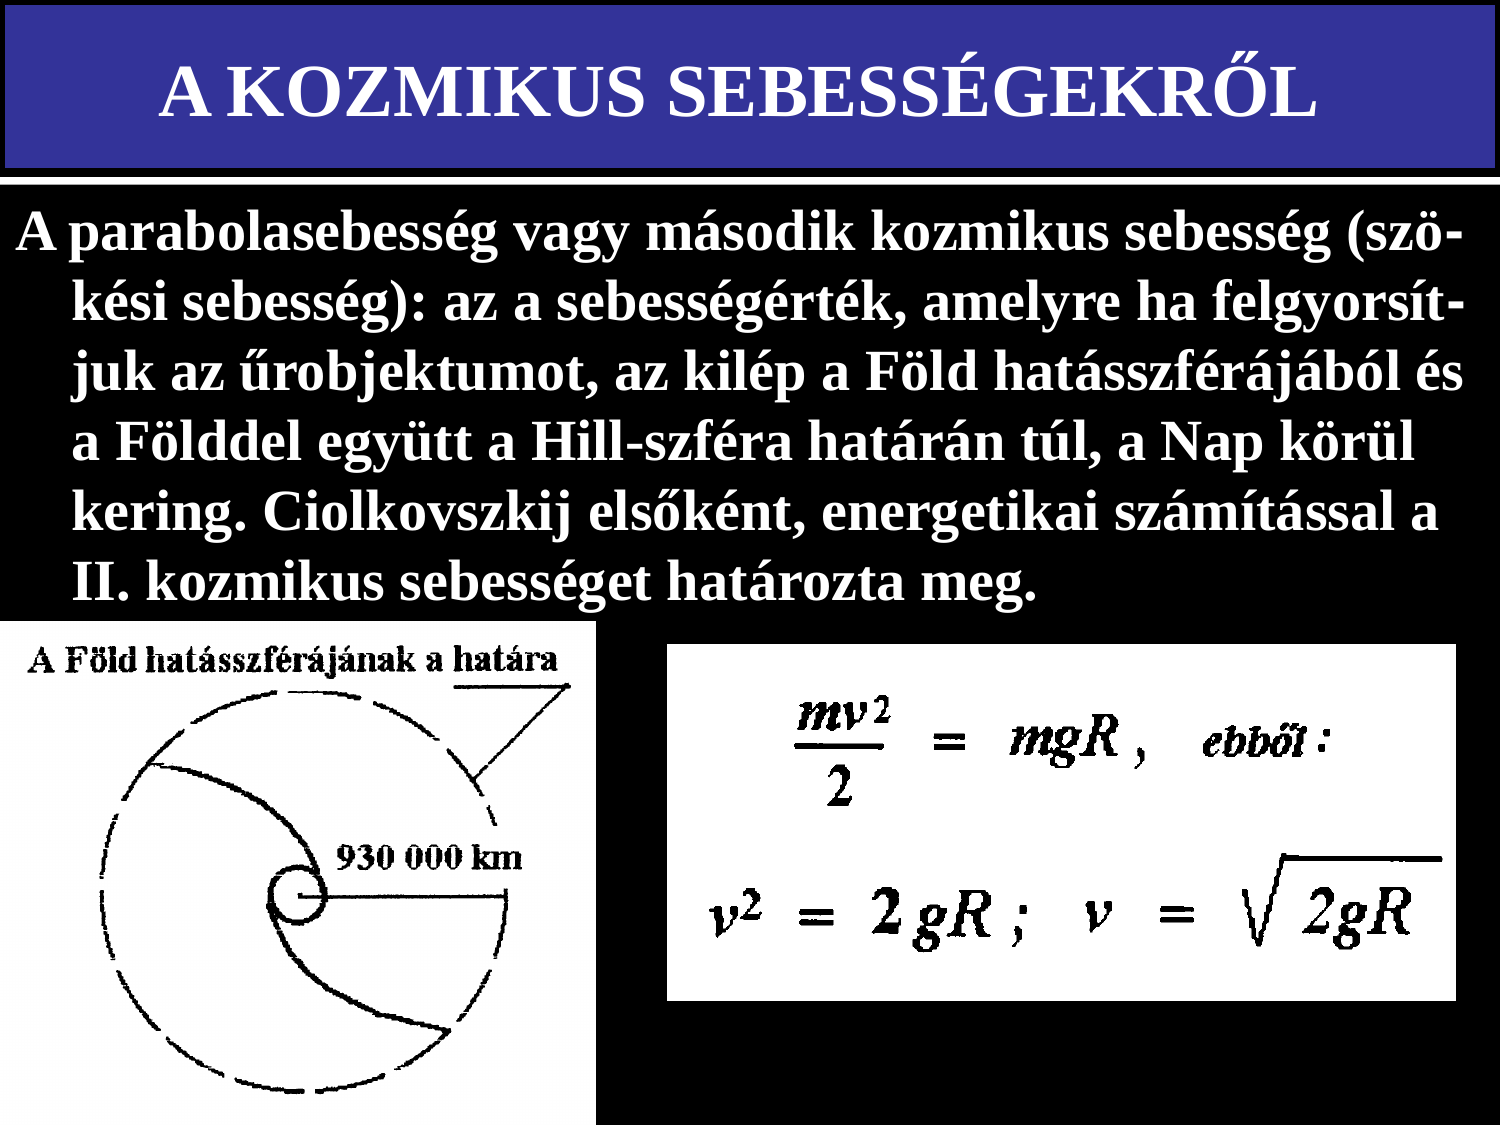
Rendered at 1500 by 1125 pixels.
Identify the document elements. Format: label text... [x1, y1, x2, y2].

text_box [0, 620, 596, 1125]
list A parabolasebesség vagy második kozmikus sebesség (szö-kési sebesség): az a sebességérték, amelyre ha felgyorsít-juk az űrobjektumot, az kilép a Föld hatásszférájából és a Földdel együtt a Hill-szféra határán túl, a Nap körül kering. Ciolkovszkij elsőként, energetikai számítással a II. kozmikus sebességet határozta meg. [0, 184, 1500, 1125]
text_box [667, 644, 1456, 1002]
title A KOZMIKUS SEBESSÉGEKRŐL [0, 0, 1500, 173]
